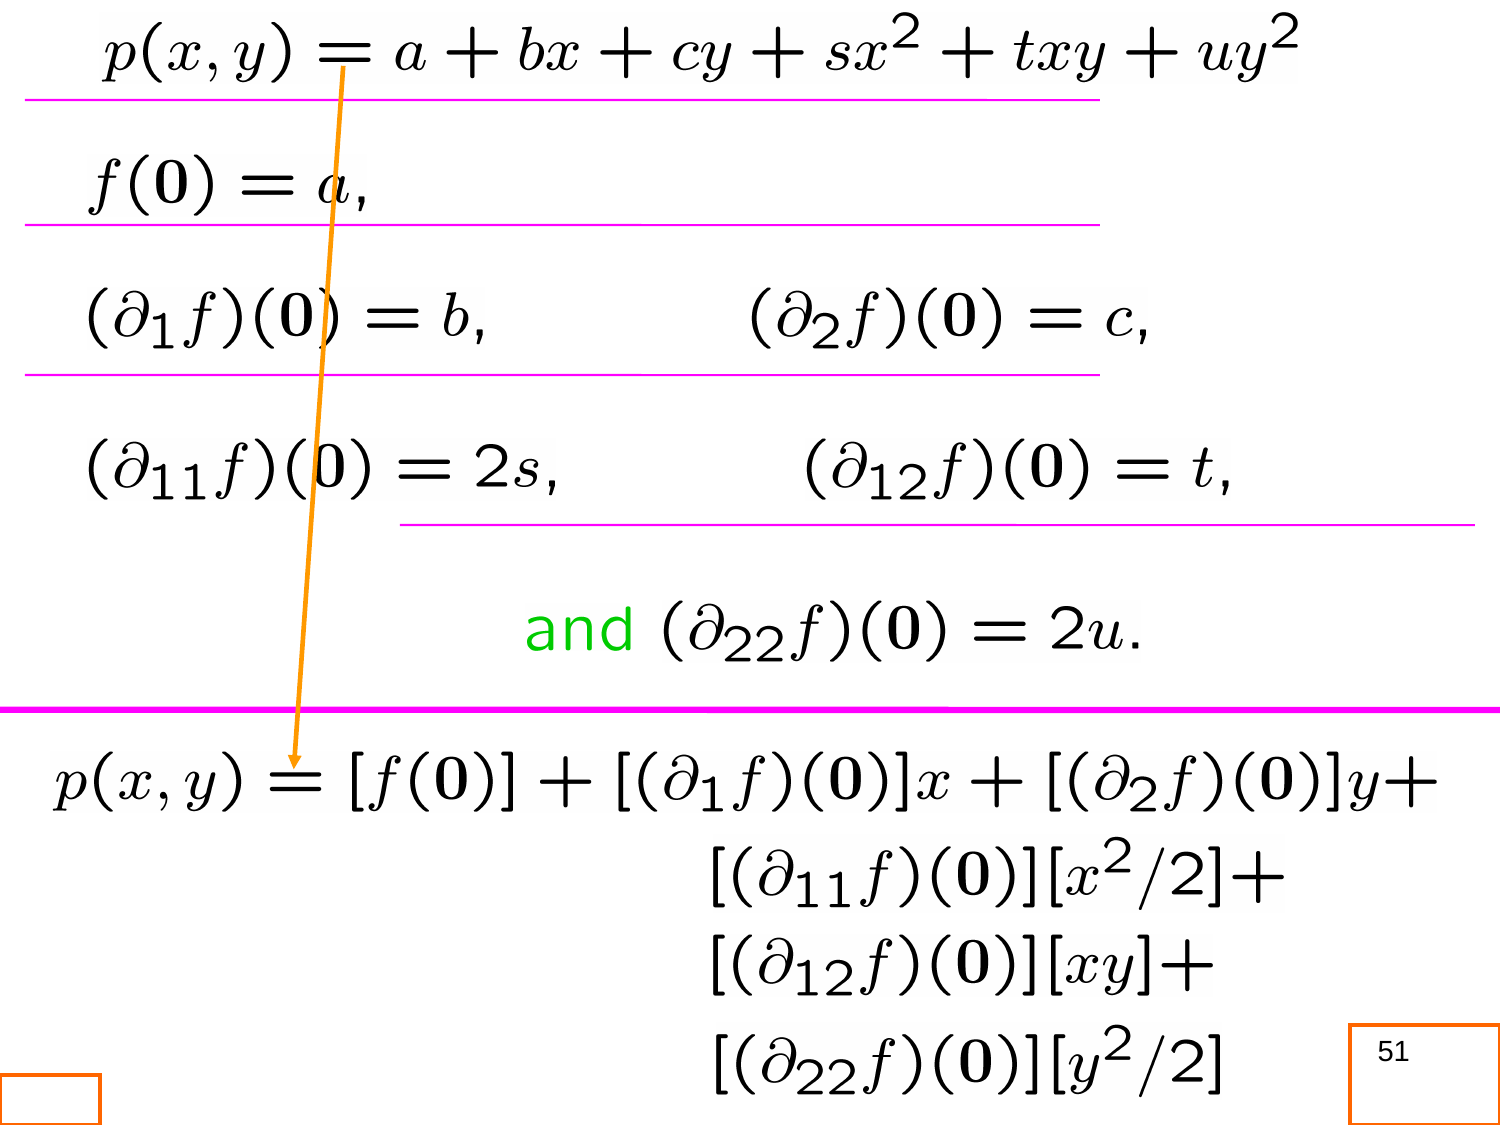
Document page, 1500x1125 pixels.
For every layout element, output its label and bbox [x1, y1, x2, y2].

picture [749, 287, 1148, 351]
picture [662, 600, 1141, 663]
text_box [1349, 1025, 1500, 1125]
picture [99, 12, 1298, 85]
picture [87, 287, 485, 351]
picture [87, 153, 367, 217]
text_box [49, 750, 1437, 1101]
picture [87, 438, 557, 501]
picture [524, 603, 631, 651]
text_box [0, 1074, 100, 1125]
picture [804, 438, 1231, 501]
